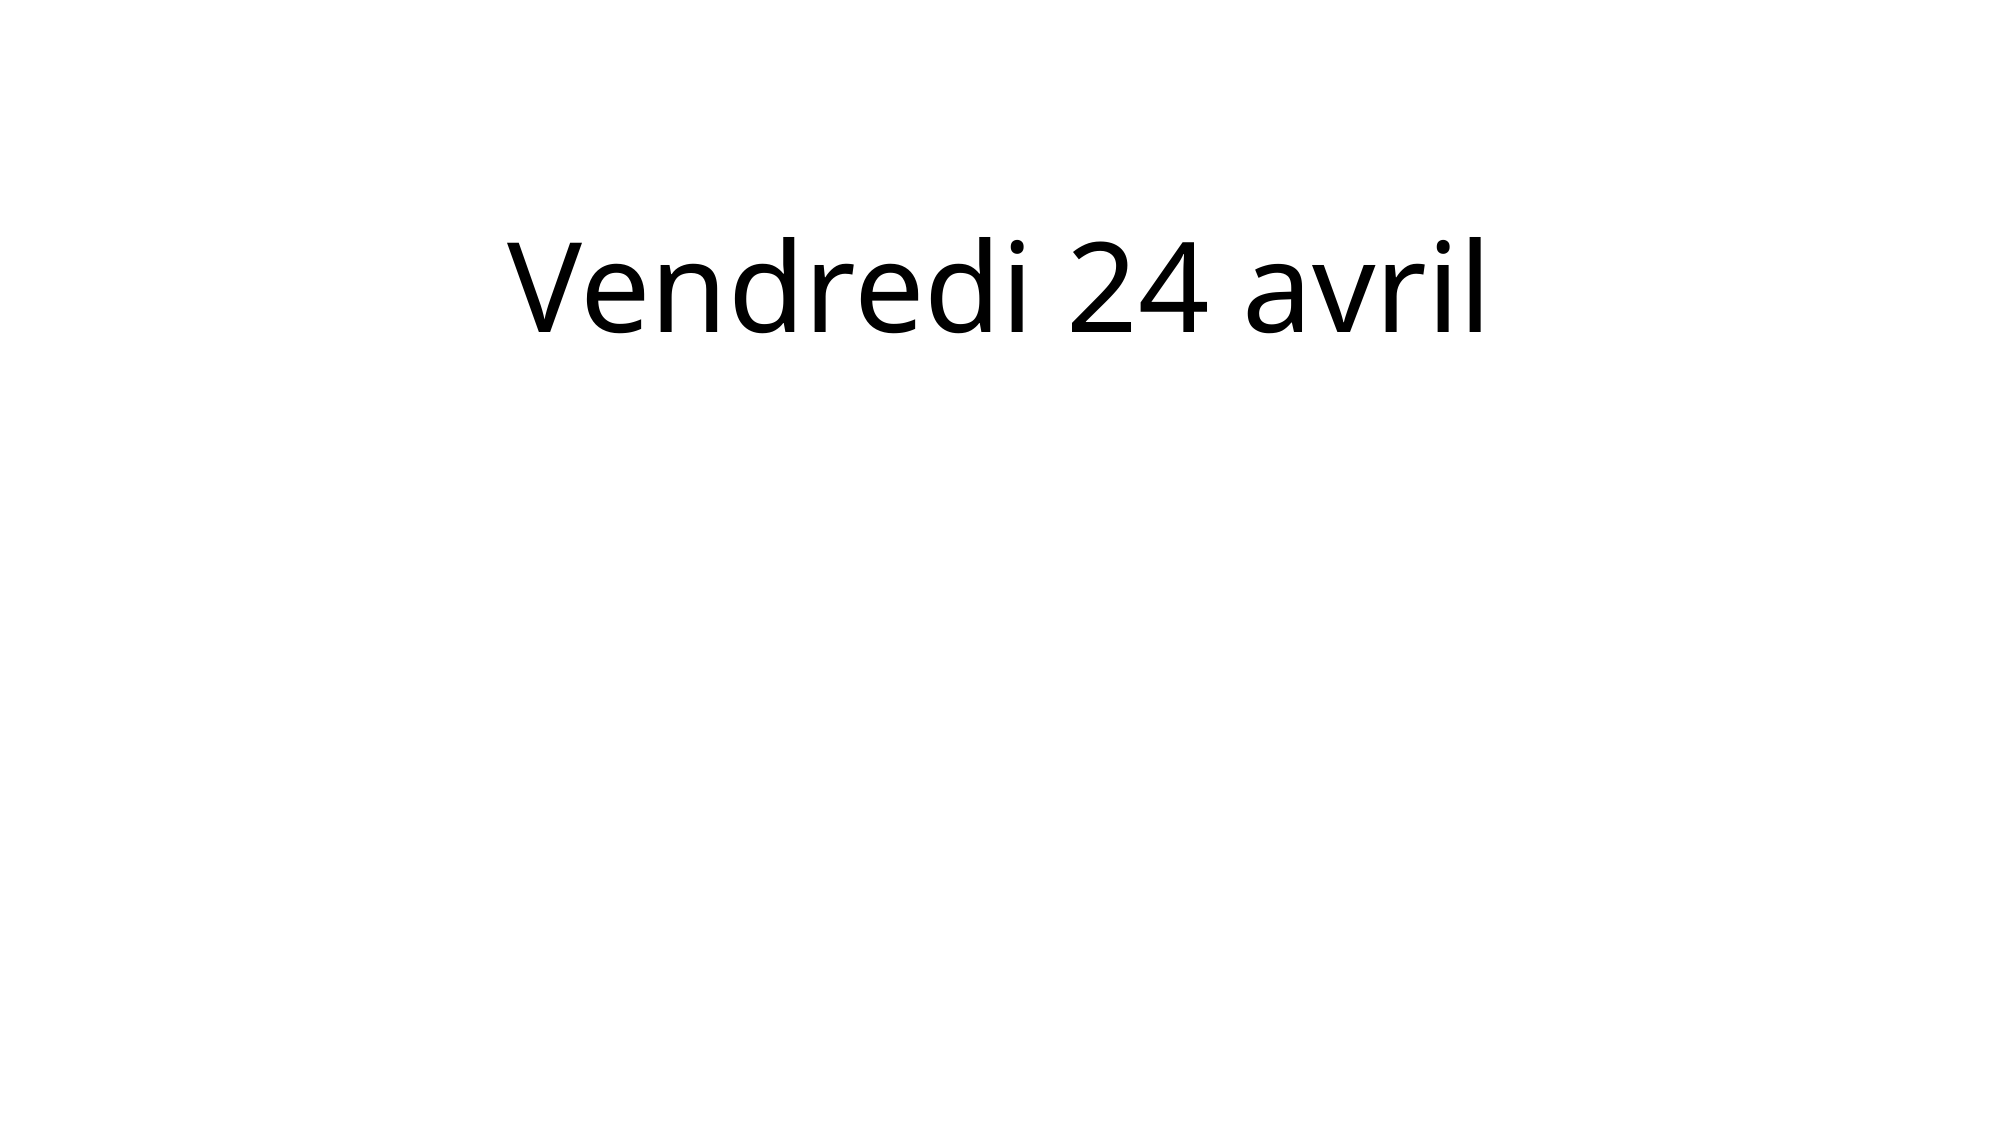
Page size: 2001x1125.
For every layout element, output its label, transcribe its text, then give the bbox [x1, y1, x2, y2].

title Vendredi 24 avril [249, 184, 1750, 367]
